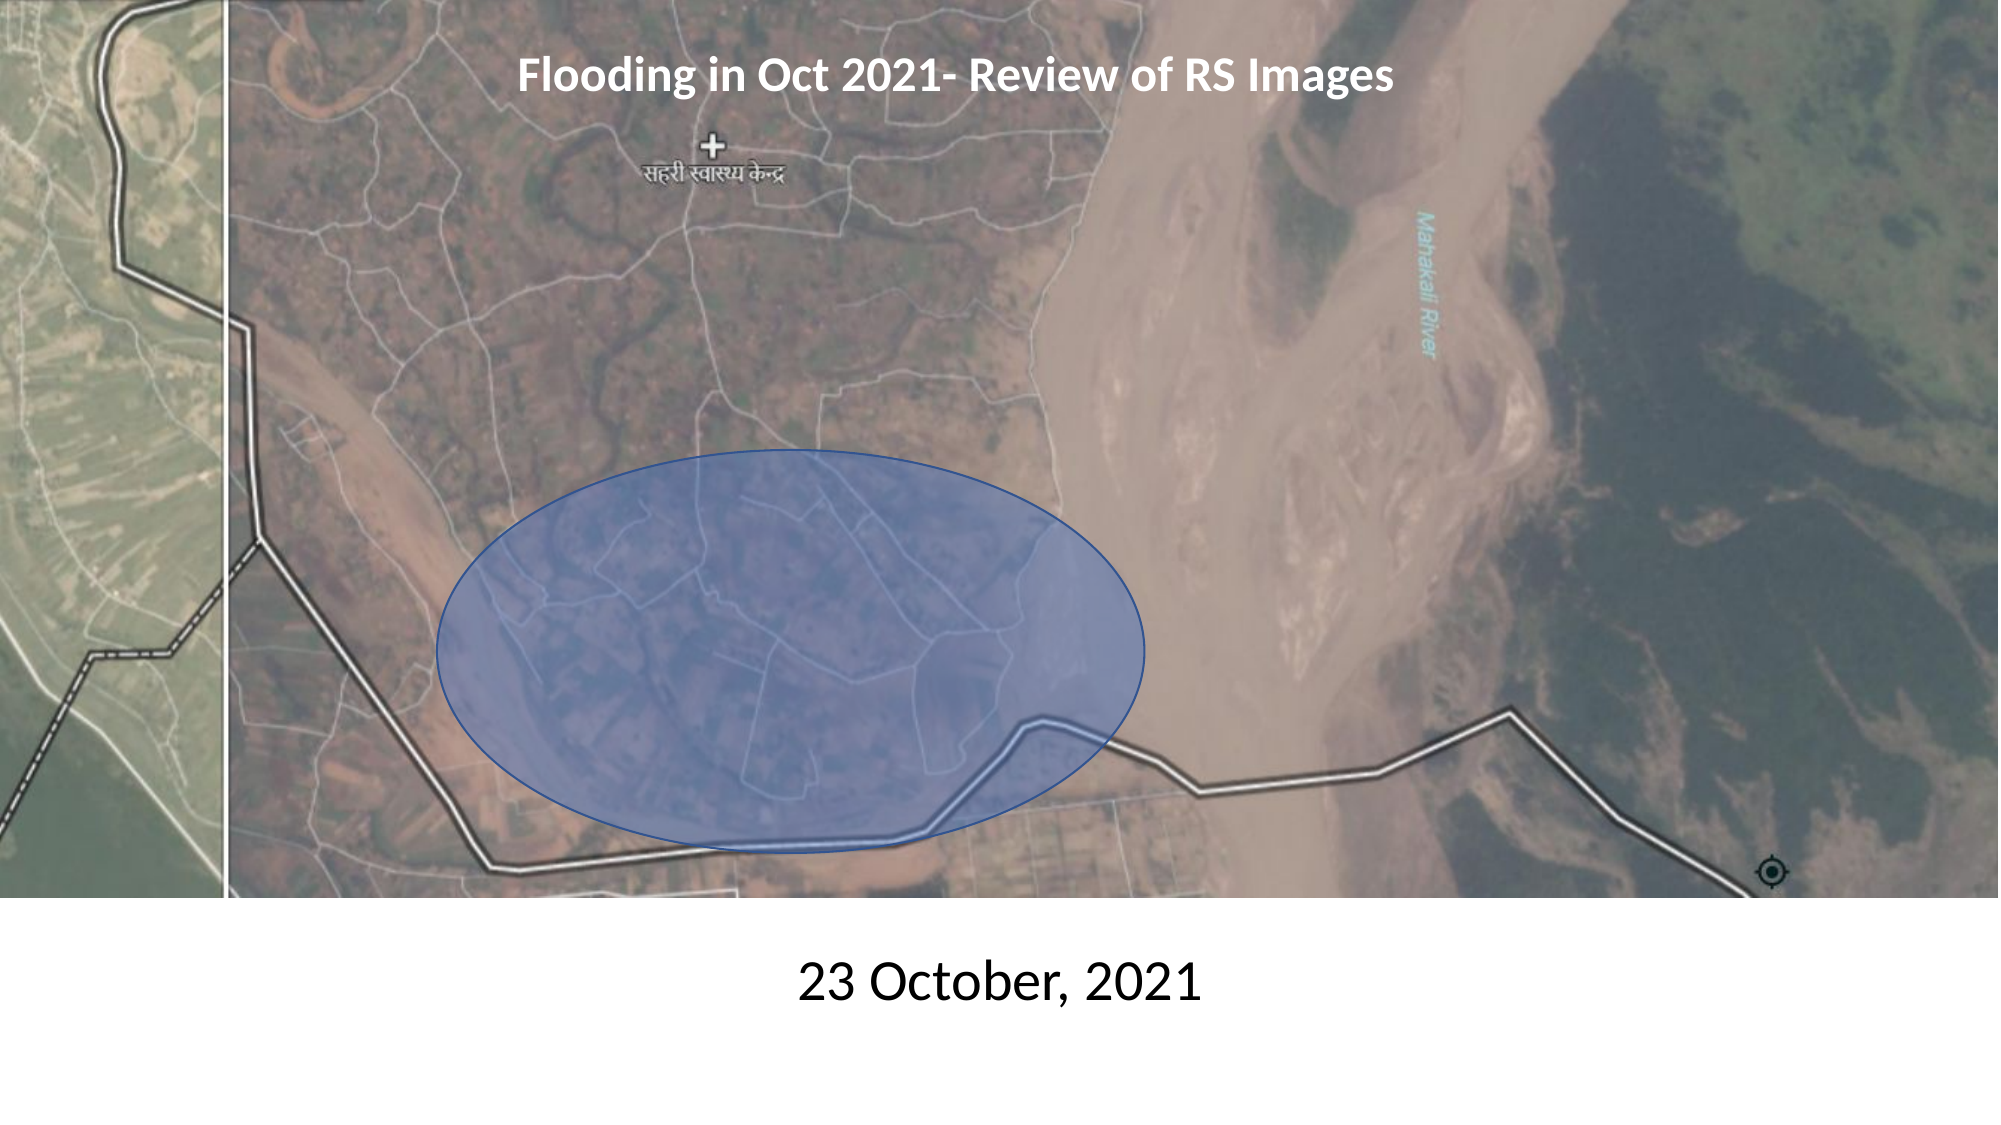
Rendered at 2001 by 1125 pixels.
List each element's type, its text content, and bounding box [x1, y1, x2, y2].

text_box 23 October, 2021 [249, 942, 1750, 1032]
picture [0, 0, 1998, 898]
